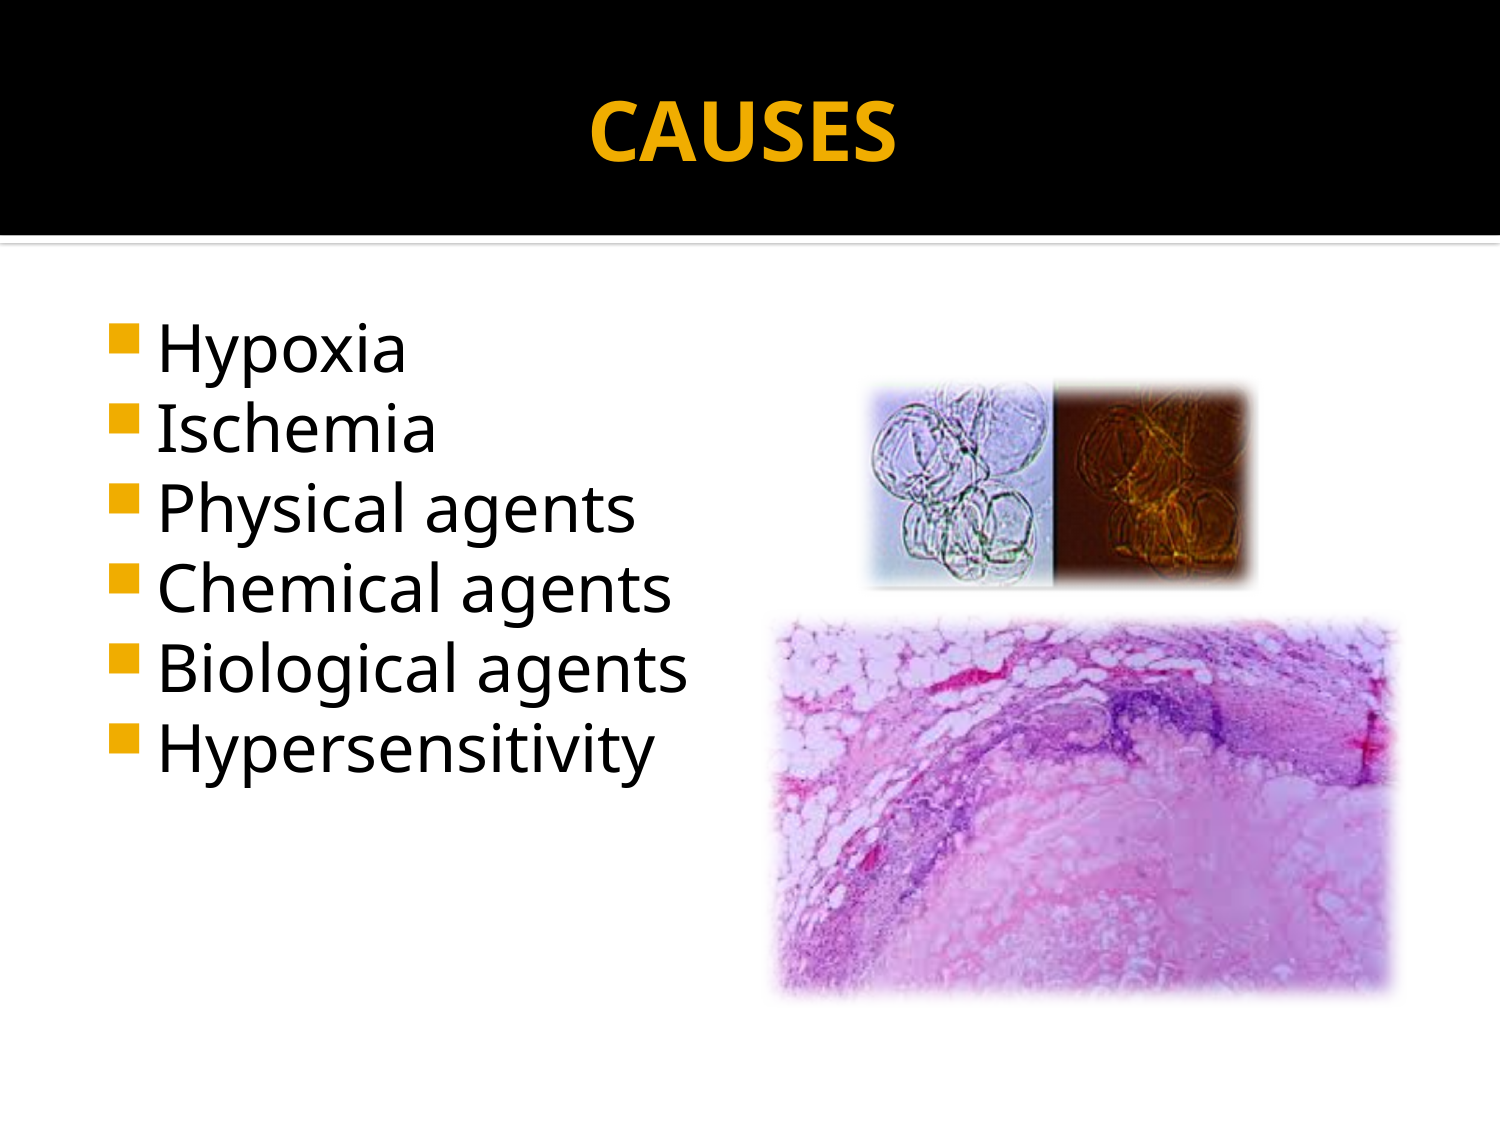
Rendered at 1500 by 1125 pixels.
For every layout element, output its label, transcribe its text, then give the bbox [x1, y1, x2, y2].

title CAUSES [75, 25, 1425, 231]
list Hypoxia Ischemia Physical agents Chemical agents Biological agents Hypersensitivity [75, 291, 1425, 1050]
picture [761, 609, 1407, 1008]
picture [855, 374, 1265, 598]
